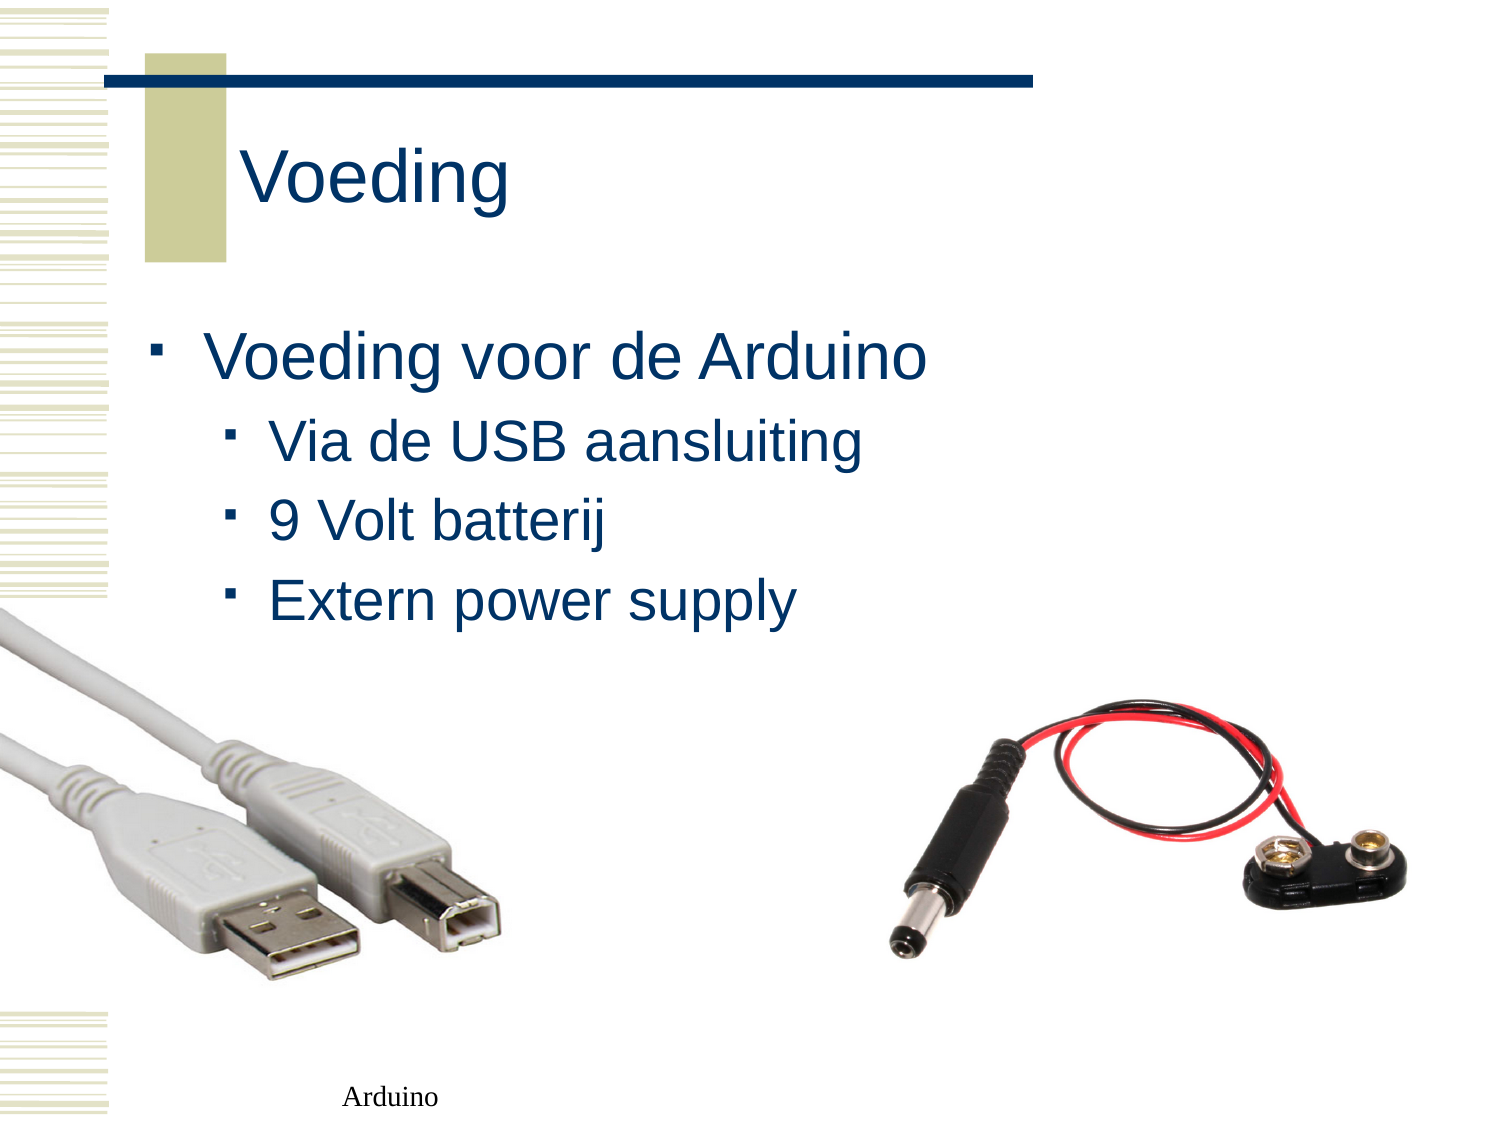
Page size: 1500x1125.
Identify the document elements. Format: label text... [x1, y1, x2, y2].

footer Arduino [137, 1046, 643, 1121]
picture [850, 629, 1440, 1000]
list Voeding voor de Arduino Via de USB aansluiting 9 Volt batterij Extern power supply [132, 312, 1438, 1000]
title Voeding [225, 99, 1436, 263]
picture [0, 601, 517, 1000]
